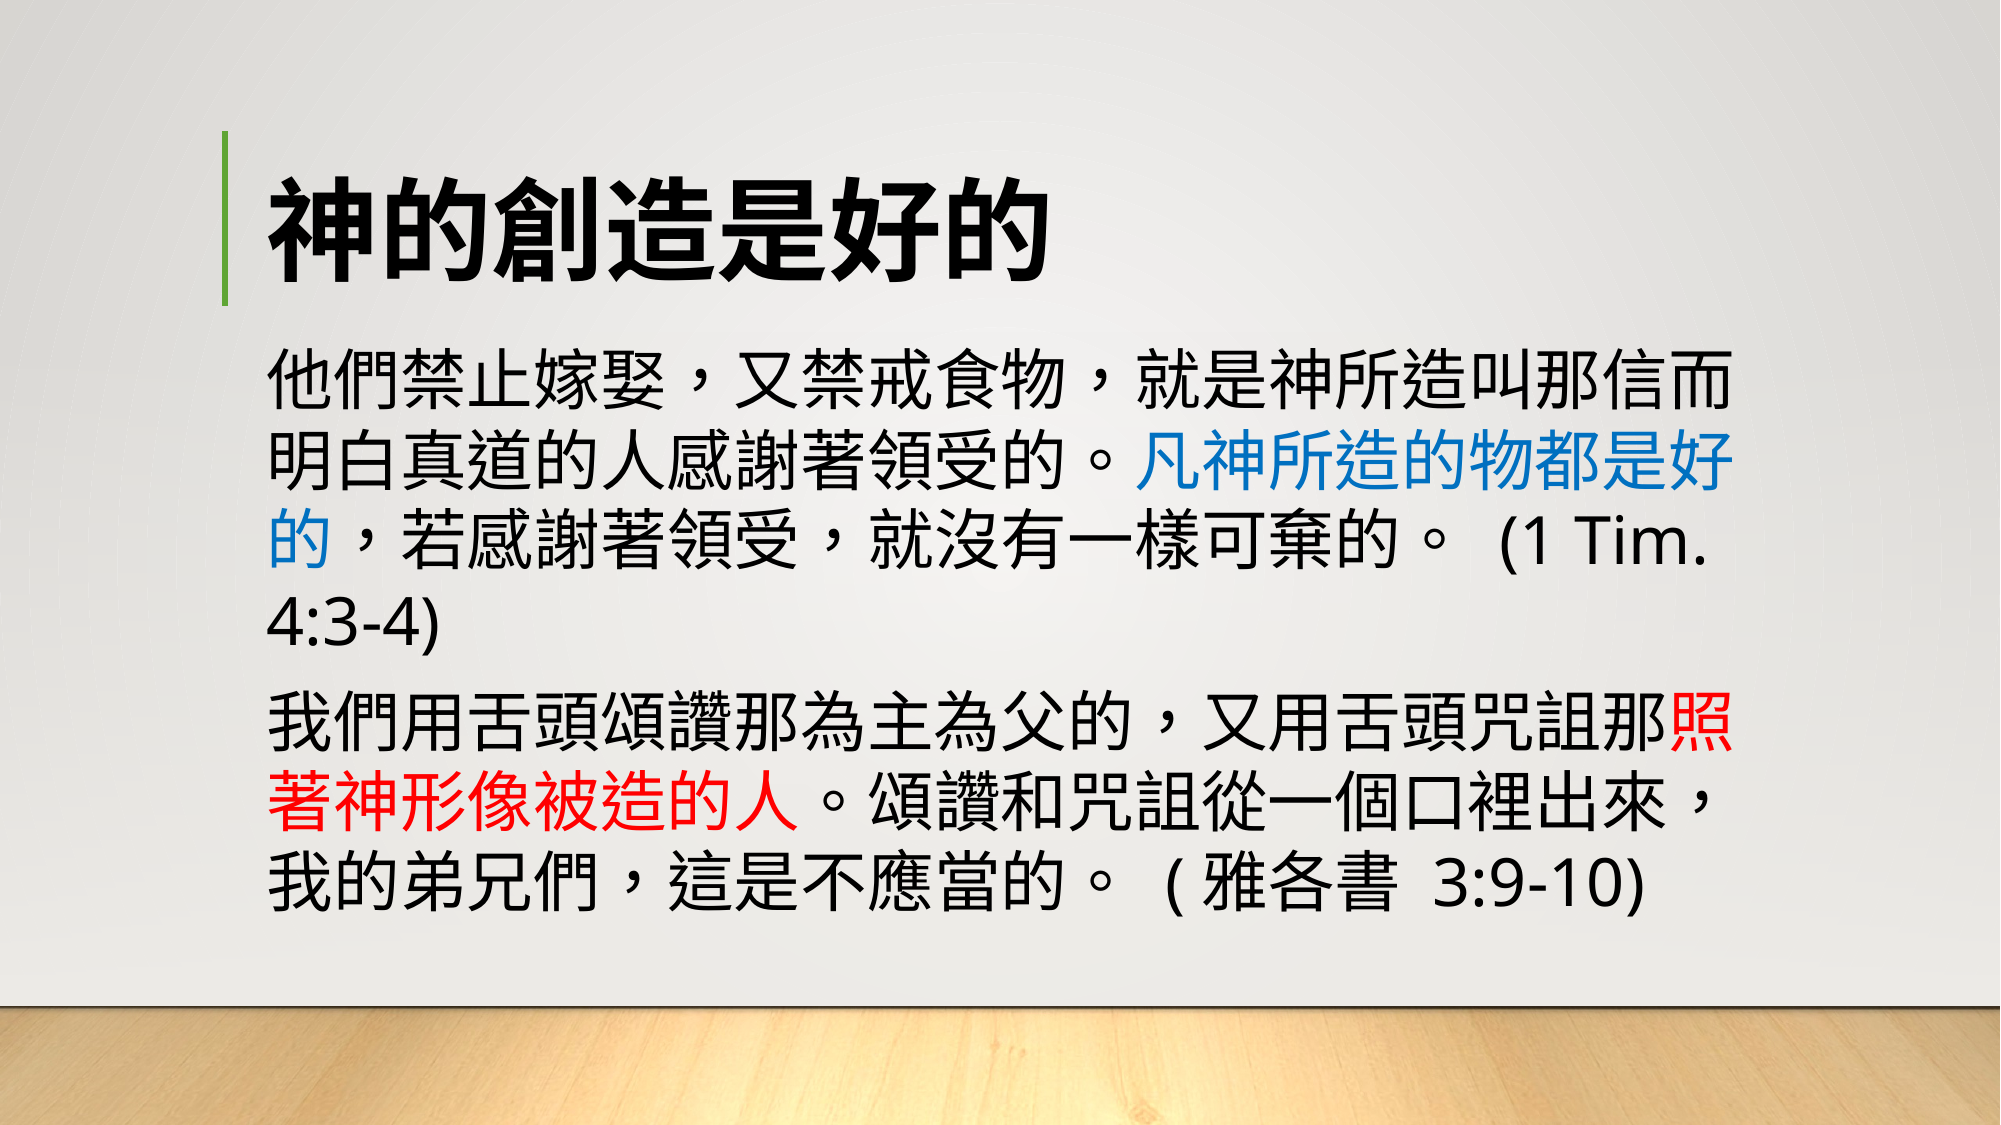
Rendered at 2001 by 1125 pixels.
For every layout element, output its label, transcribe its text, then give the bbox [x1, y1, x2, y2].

title 神的創造是好的 [251, 131, 1814, 305]
list 他們禁止嫁娶，又禁戒食物，就是神所造叫那信而明白真道的人感謝著領受的。凡神所造的物都是好的，若感謝著領受，就沒有一樣可棄的。 (1 Tim. 4:3-4) 我們用舌頭頌讚那為主為父的，又用舌頭咒詛那照著神形像被造的人。頌讚和咒詛從一個口裡出來，我的弟兄們，這是不應當的。 (雅各書 3:9-10) [251, 330, 1814, 997]
picture [0, 1006, 2000, 1125]
